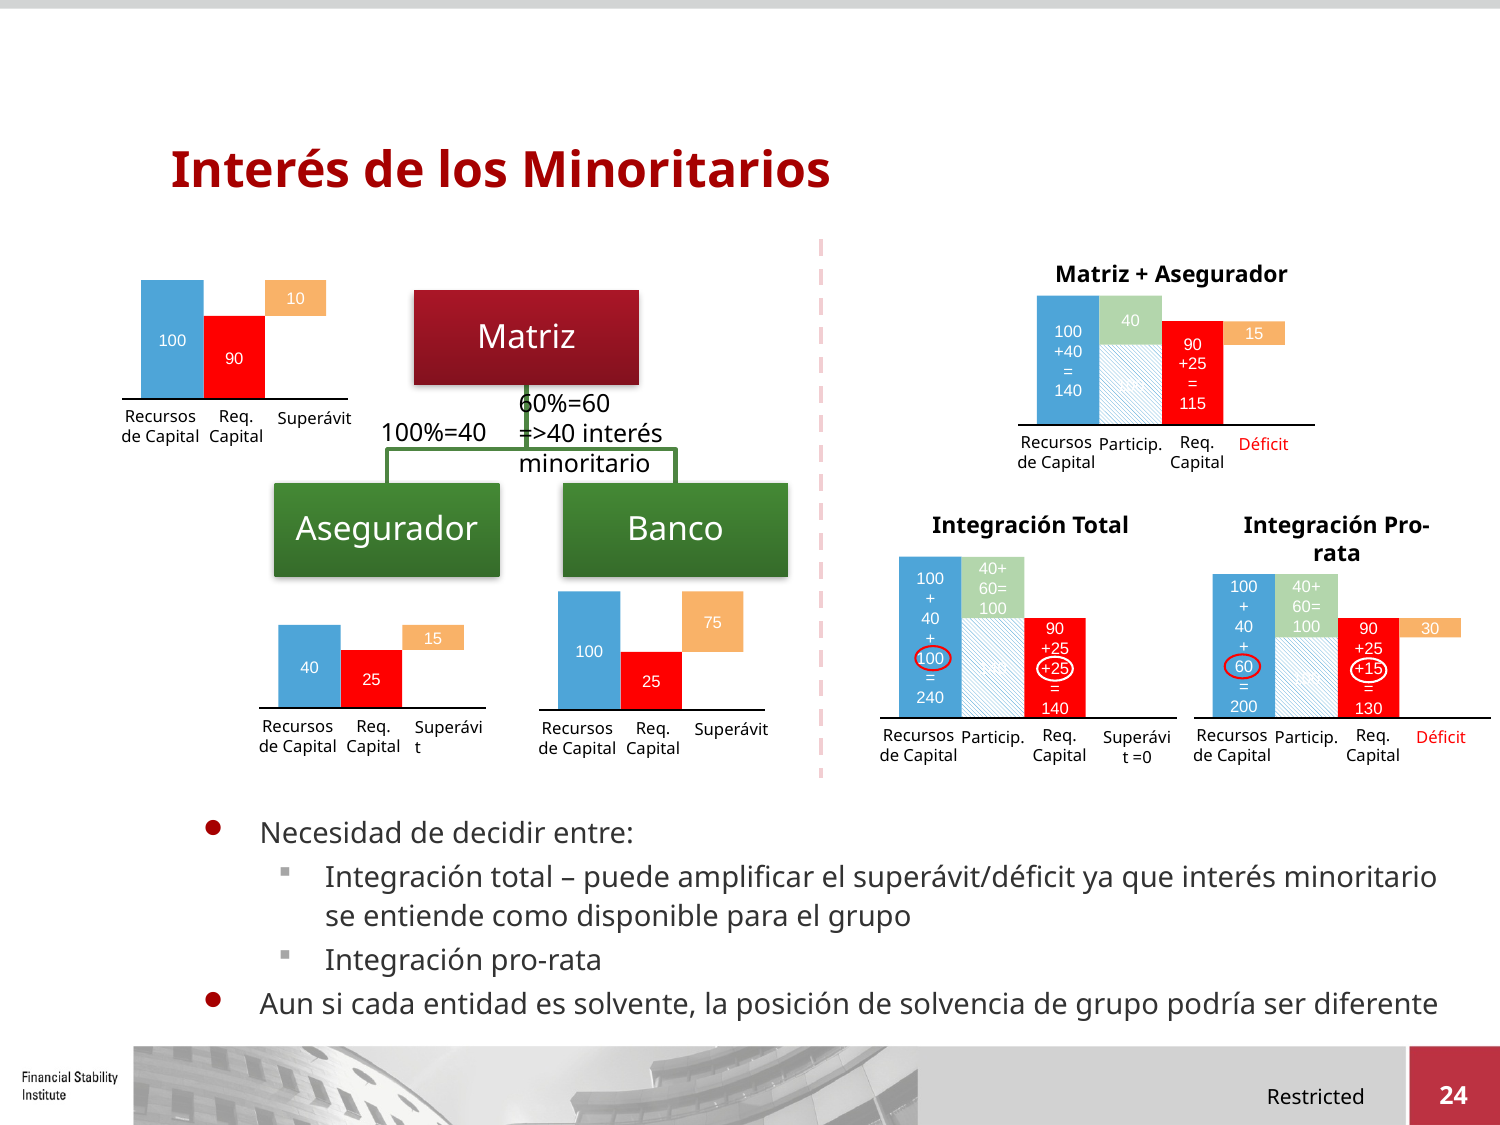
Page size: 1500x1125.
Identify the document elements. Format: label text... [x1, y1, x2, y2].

slide_number 24 [1407, 1072, 1500, 1125]
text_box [861, 503, 1172, 776]
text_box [999, 252, 1319, 501]
title Interés de los Minoritarios [170, 136, 1398, 214]
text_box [520, 591, 786, 766]
list Necesidad de decidir entre: Integración total – puede amplificar el superávit/déficit ya que interés minoritario se entiende como disponible para el grupo Integración pro-rata Aun si cada entidad es solvente, la posición de solvencia de grupo podría ser diferente [203, 810, 1442, 1036]
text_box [265, 290, 810, 577]
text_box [1174, 503, 1490, 774]
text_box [240, 624, 504, 764]
picture [21, 1044, 1500, 1125]
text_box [103, 279, 372, 455]
